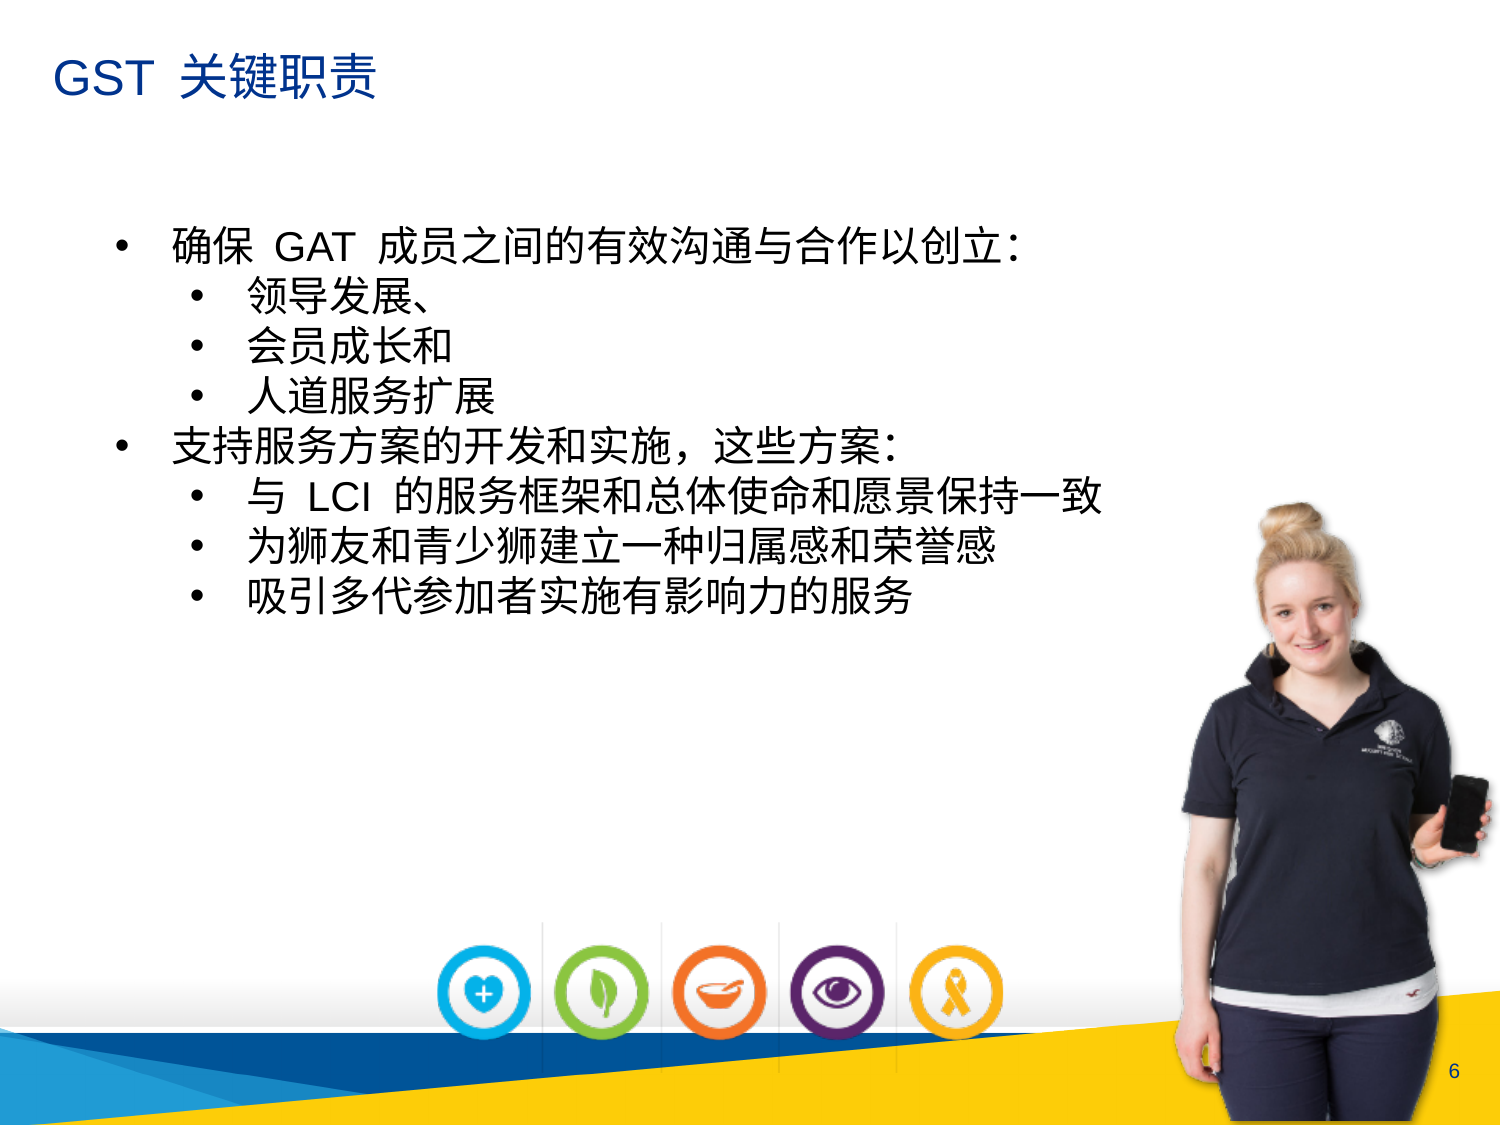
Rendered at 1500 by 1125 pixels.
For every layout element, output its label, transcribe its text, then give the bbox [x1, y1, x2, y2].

picture [0, 0, 1500, 1125]
text_box 确保 GAT 成员之间的有效沟通与合作以创立： 领导发展、 会员成长和 人道服务扩展 支持服务方案的开发和实施，这些方案： 与 LCI 的服务框架和总体使命和愿景保持一致 为狮友和青少狮建立一种归属感和荣誉感 吸引多代参加者实施有影响力的服务 [99, 212, 1175, 628]
title GST 关键职责 [37, 37, 1375, 113]
